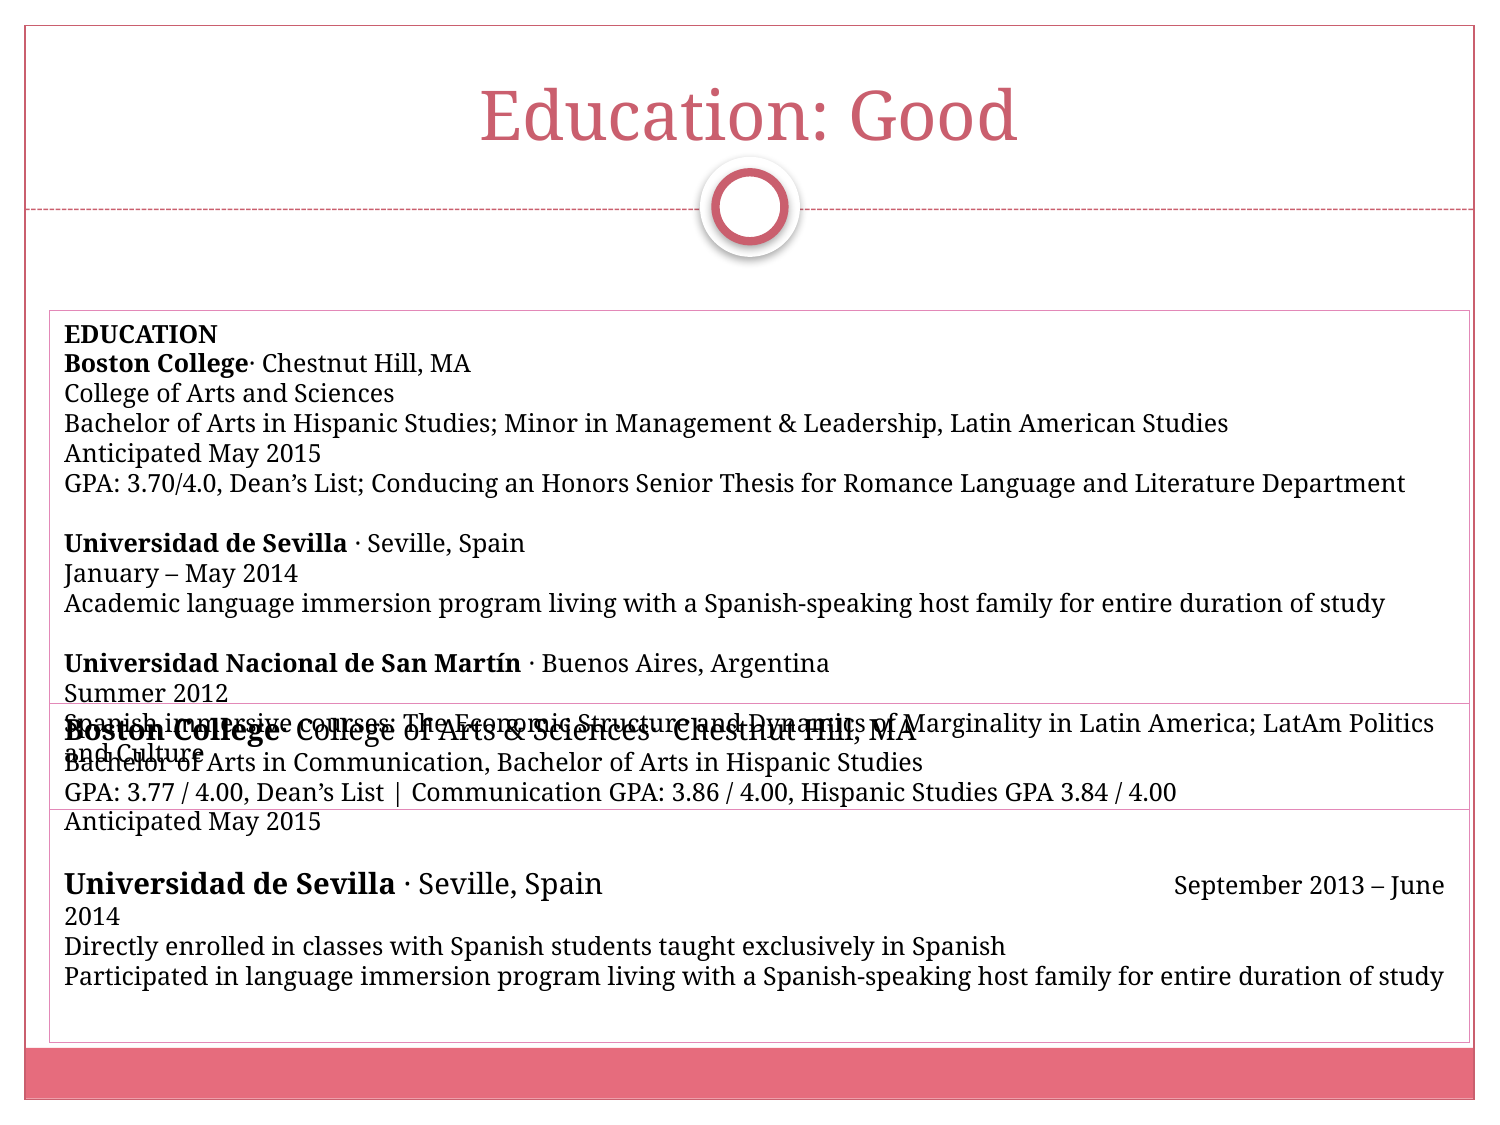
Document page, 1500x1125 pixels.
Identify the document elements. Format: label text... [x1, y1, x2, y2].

title Education: Good [49, 37, 1450, 162]
text_box Education Boston College· Chestnut Hill, MA College of Arts and Sciences Bachelor of Arts in Hispanic Studies; Minor in Management & Leadership, Latin American Studies Anticipated May 2015 GPA: 3.70/4.0, Dean’s List; Conducing an Honors Senior Thesis for Romance Language and Literature Department Universidad de Sevilla · Seville, Spain January – May 2014 Academic language immersion program living with a Spanish-speaking host family for entire duration of study Universidad Nacional de San Martín · Buenos Aires, Argentina Summer 2012 Spanish immersive courses: The Economic Structure and Dynamics of Marginality in Latin America; LatAm Politics and Culture [49, 310, 1470, 703]
text_box Boston College· College of Arts & Sciences· Chestnut Hill, MA Bachelor of Arts in Communication, Bachelor of Arts in Hispanic Studies GPA: 3.77 / 4.00, Dean’s List | Communication GPA: 3.86 / 4.00, Hispanic Studies GPA 3.84 / 4.00 Anticipated May 2015 Universidad de Sevilla · Seville, Spain September 2013 – June 2014 Directly enrolled in classes with Spanish students taught exclusively in Spanish Participated in language immersion program living with a Spanish-speaking host family for entire duration of study [49, 703, 1470, 1043]
